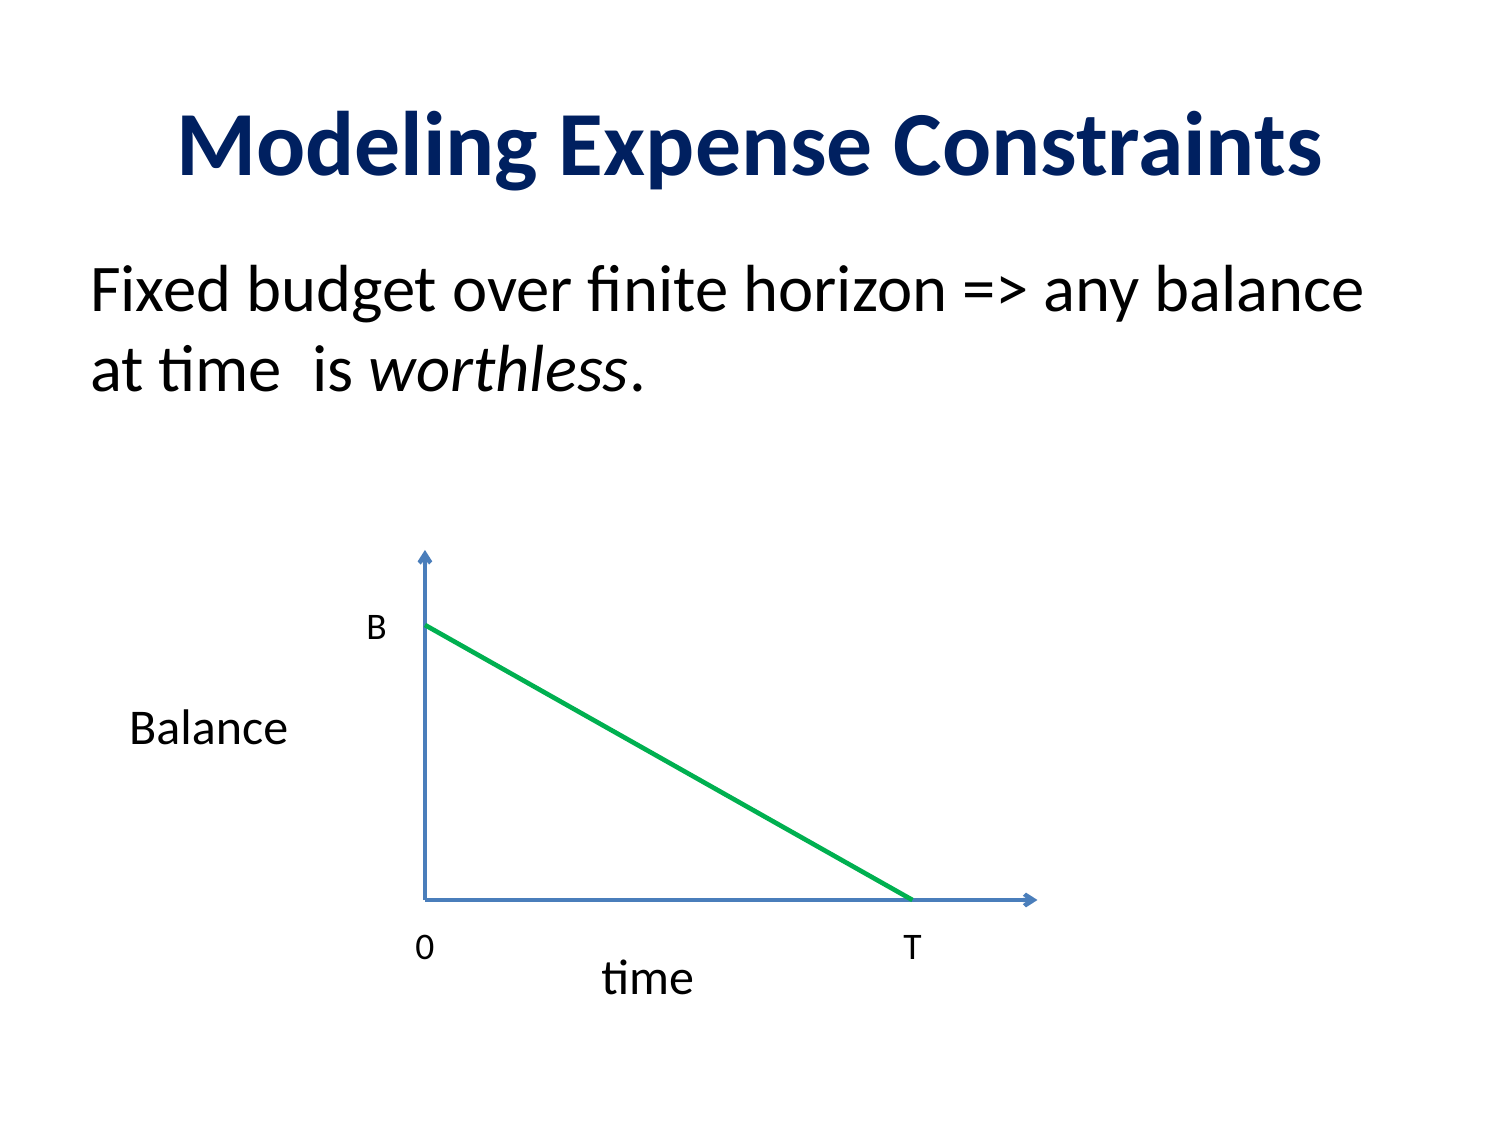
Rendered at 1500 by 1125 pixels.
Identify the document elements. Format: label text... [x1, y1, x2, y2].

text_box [424, 624, 913, 901]
text_box B [351, 594, 402, 655]
text_box Balance [114, 687, 304, 762]
text_box time [586, 937, 710, 1013]
text_box T [888, 914, 937, 975]
title Modeling Expense Constraints [75, 45, 1425, 233]
text_box 0 [400, 914, 450, 975]
